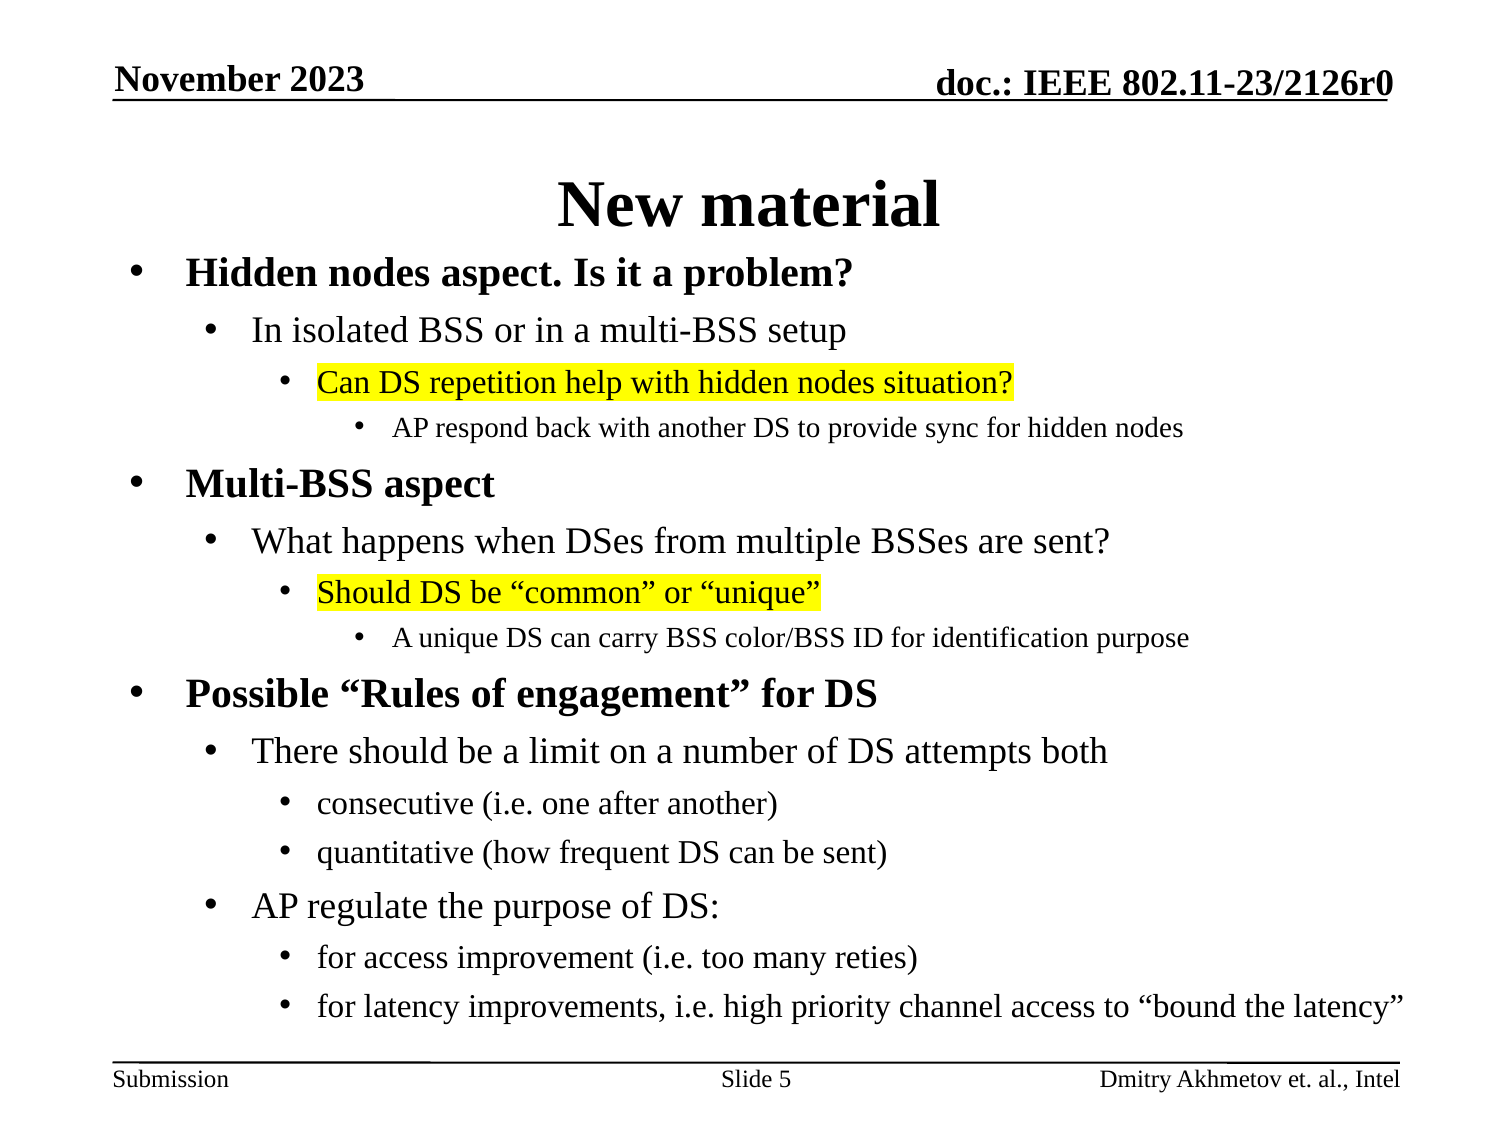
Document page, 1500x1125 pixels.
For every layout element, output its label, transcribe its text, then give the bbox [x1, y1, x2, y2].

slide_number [114, 54, 423, 100]
slide_number Slide 5 [712, 1061, 800, 1123]
footer Dmitry Akhmetov et. al., Intel [878, 1061, 1402, 1093]
list Hidden nodes aspect. Is it a problem? In isolated BSS or in a multi-BSS setup Can DS repetition help with hidden nodes situation? AP respond back with another DS to provide sync for hidden nodes Multi-BSS aspect What happens when DSes from multiple BSSes are sent? Should DS be “common” or “unique” A unique DS can carry BSS color/BSS ID for identification purpose Possible “Rules of engagement” for DS There should be a limit on a number of DS attempts both consecutive (i.e. one after another) quantitative (how frequent DS can be sent) AP regulate the purpose of DS: for access improvement (i.e. too many reties) for latency improvements, i.e. high priority channel access to “bound the latency” [114, 237, 1440, 988]
title New material [112, 112, 1388, 288]
